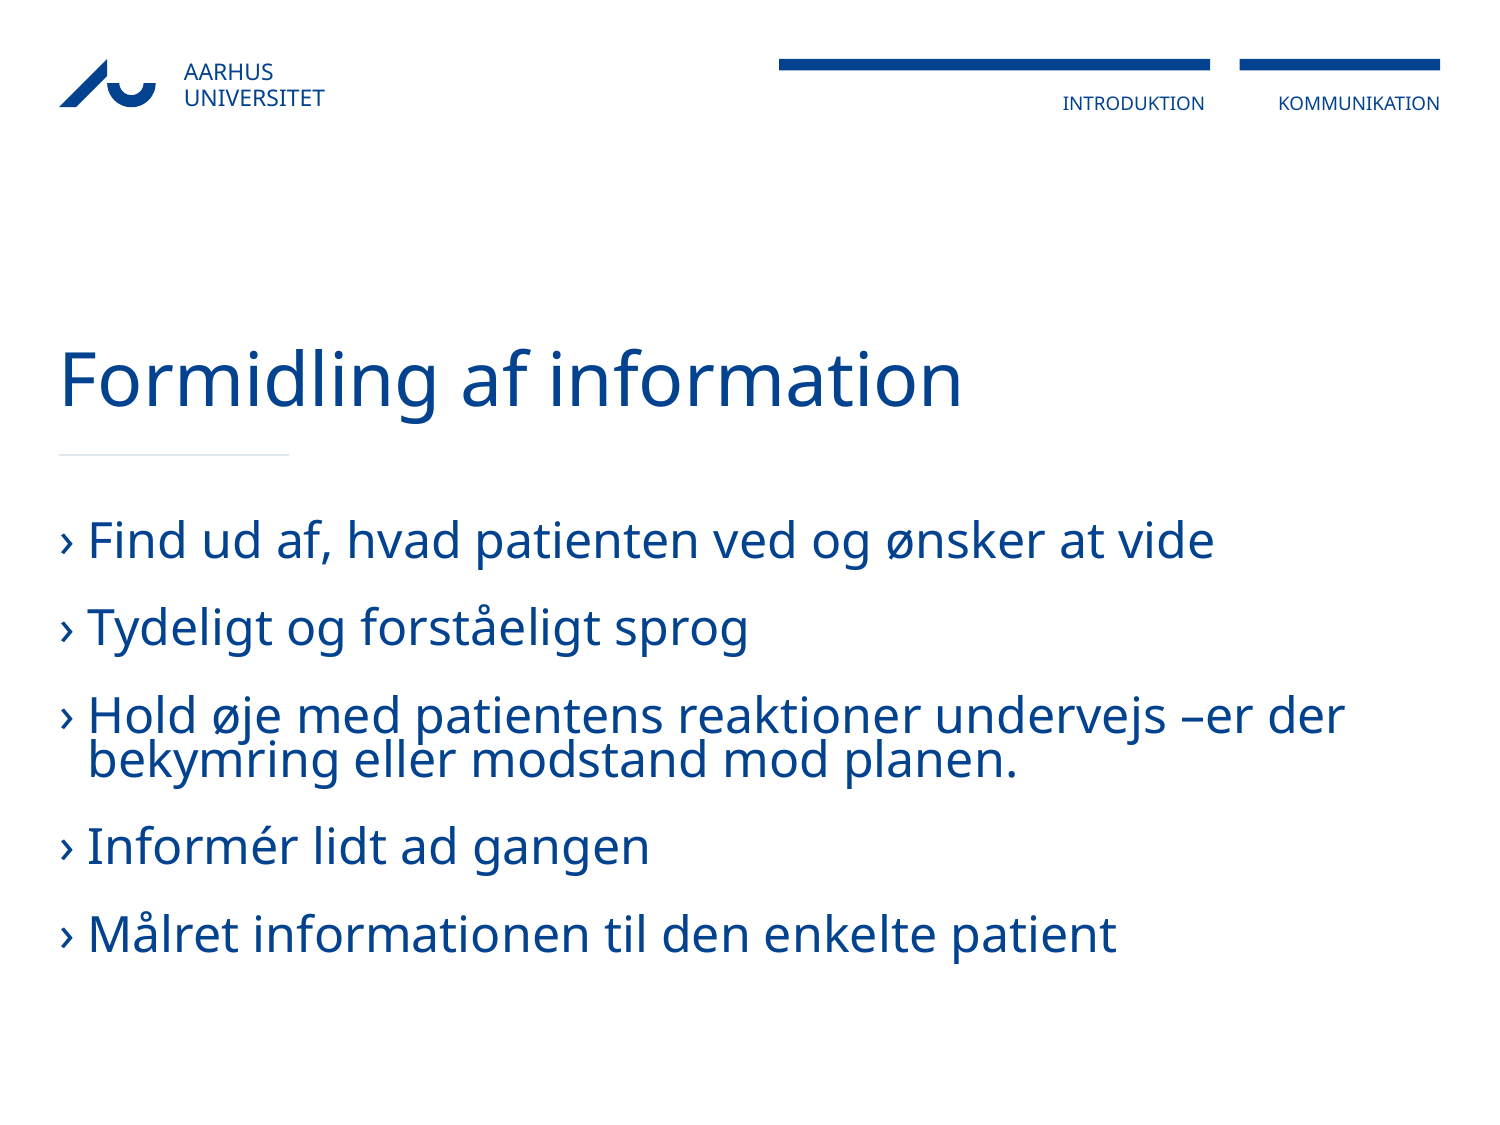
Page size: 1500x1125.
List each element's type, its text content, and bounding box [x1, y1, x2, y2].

title Formidling af information [58, 265, 1441, 422]
list Find ud af, hvad patienten ved og ønsker at vide Tydeligt og forståeligt sprog Hold øje med patientens reaktioner undervejs –er der bekymring eller modstand mod planen. Informér lidt ad gangen Målret informationen til den enkelte patient [59, 480, 1441, 1012]
